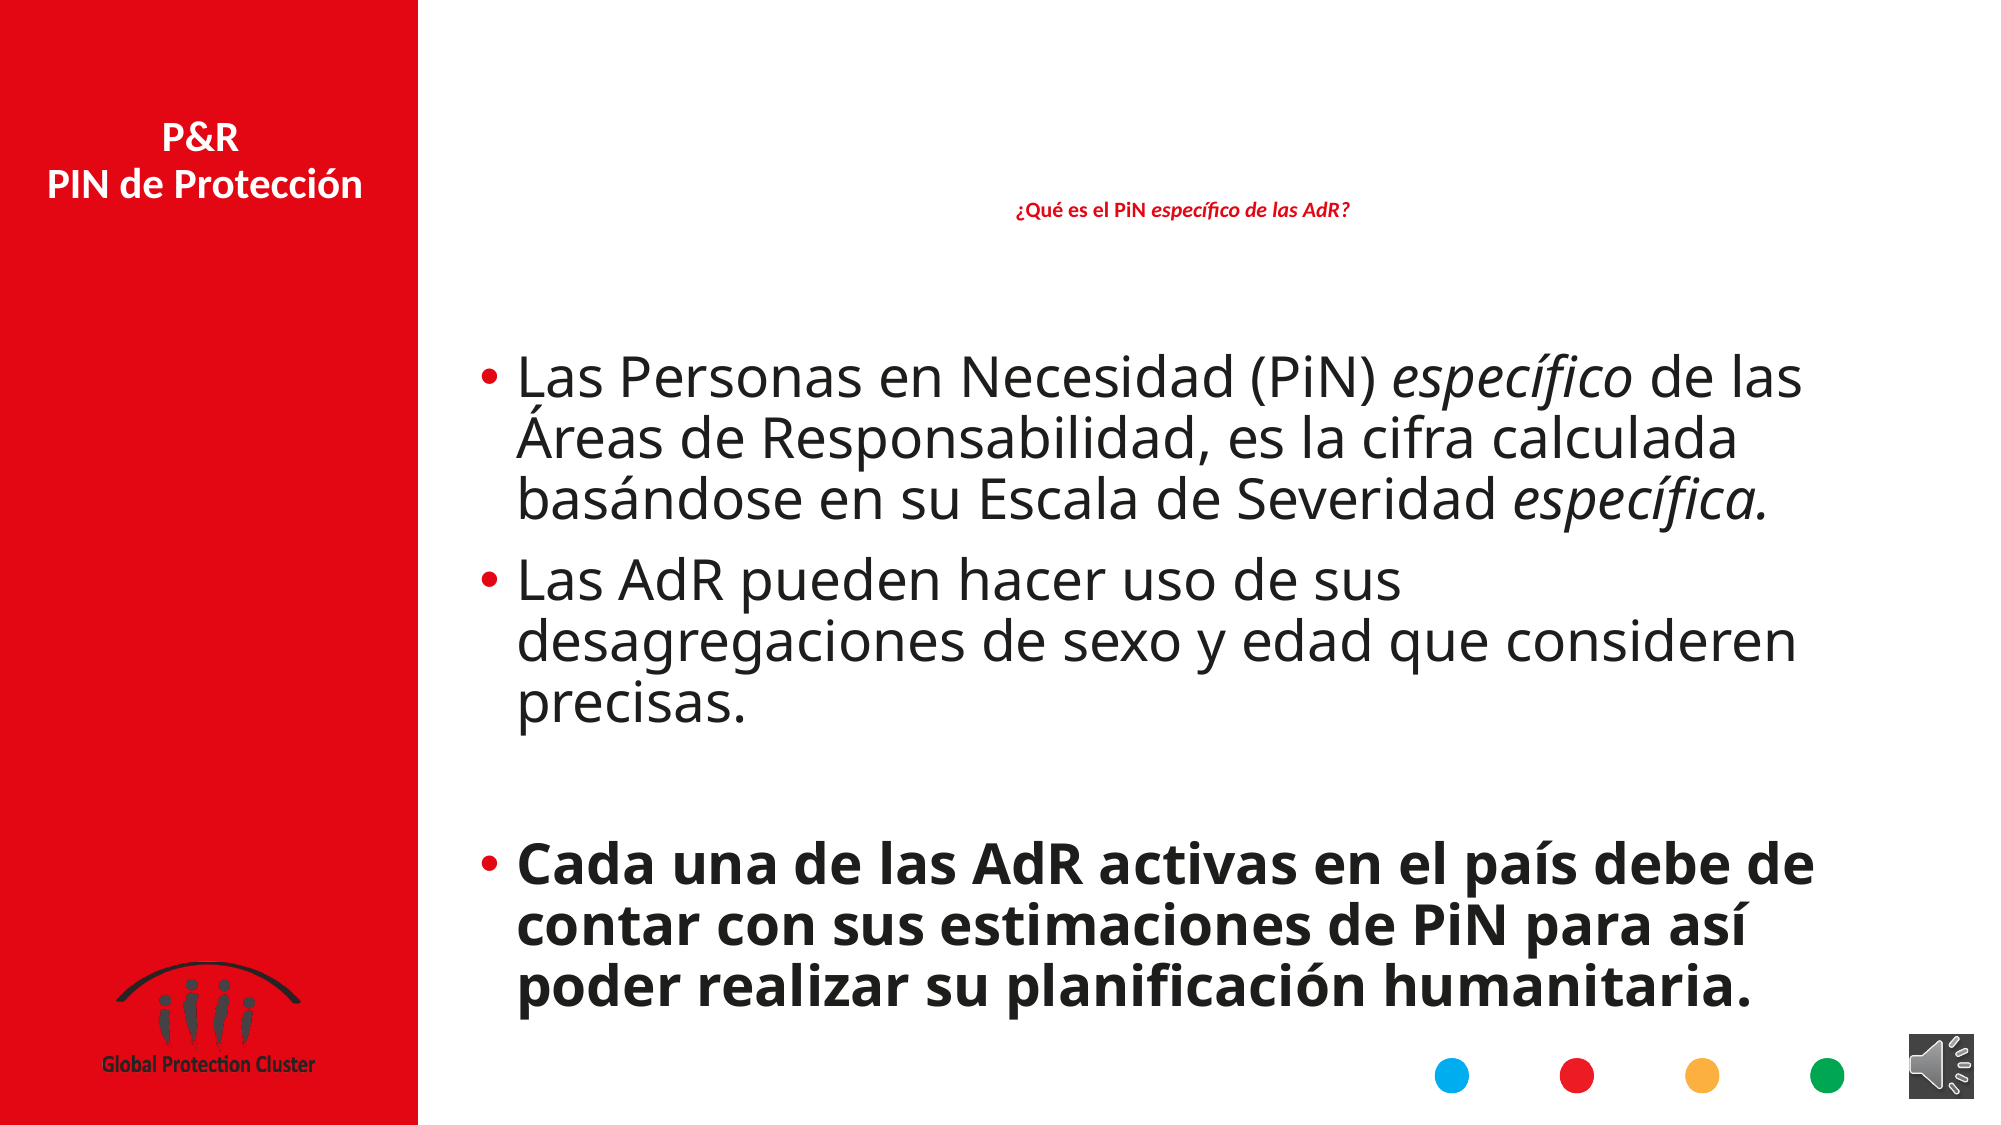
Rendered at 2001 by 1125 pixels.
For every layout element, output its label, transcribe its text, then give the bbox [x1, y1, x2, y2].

picture [1410, 1042, 1863, 1108]
title ¿Qué es el PiN específico de las AdR? [475, 167, 1891, 309]
picture [87, 945, 330, 1108]
list Las Personas en Necesidad (PiN) específico de las Áreas de Responsabilidad, es la cifra calculada basándose en su Escala de Severidad específica. Las AdR pueden hacer uso de sus desagregaciones de sexo y edad que consideren precisas. Cada una de las AdR activas en el país debe de contar con sus estimaciones de PiN para así poder realizar su planificación humanitaria. [464, 253, 1880, 1034]
picture [1908, 1033, 1975, 1100]
text_box P&R PIN de Protección [13, 59, 397, 309]
